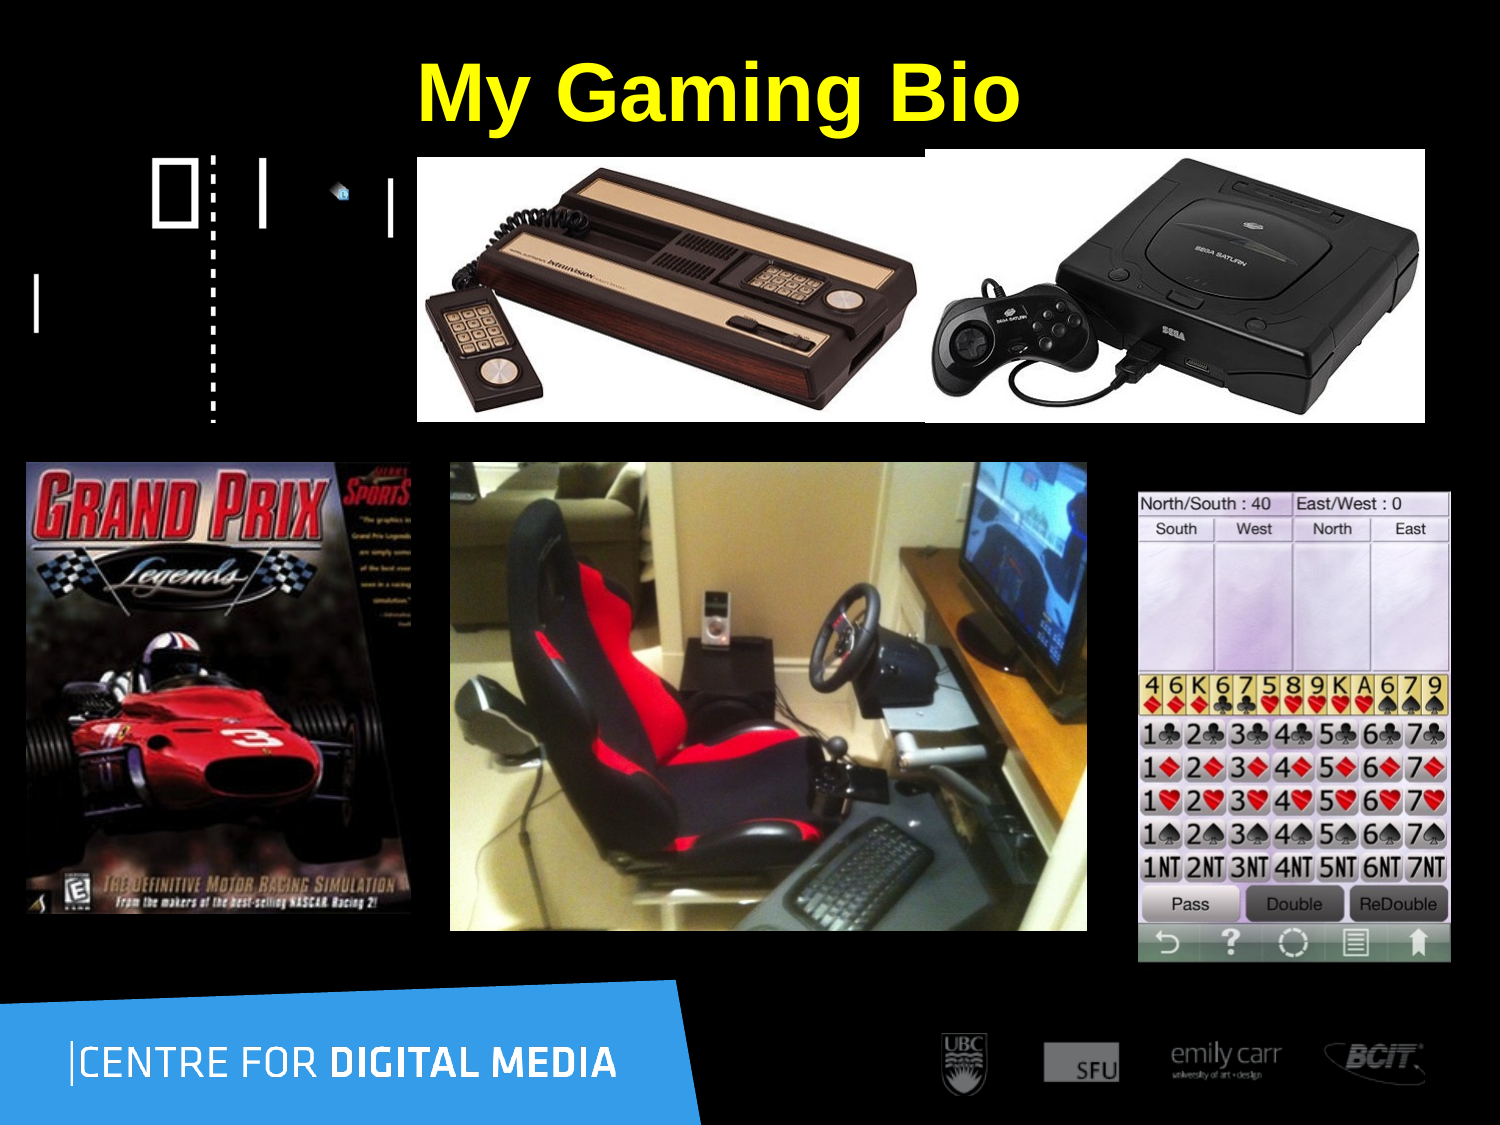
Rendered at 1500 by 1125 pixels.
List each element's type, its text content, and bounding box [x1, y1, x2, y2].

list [26, 149, 400, 424]
title My Gaming Bio [75, 0, 1425, 177]
picture [449, 462, 1087, 931]
picture [1137, 447, 1452, 1005]
picture [26, 462, 411, 914]
picture [417, 149, 1426, 424]
